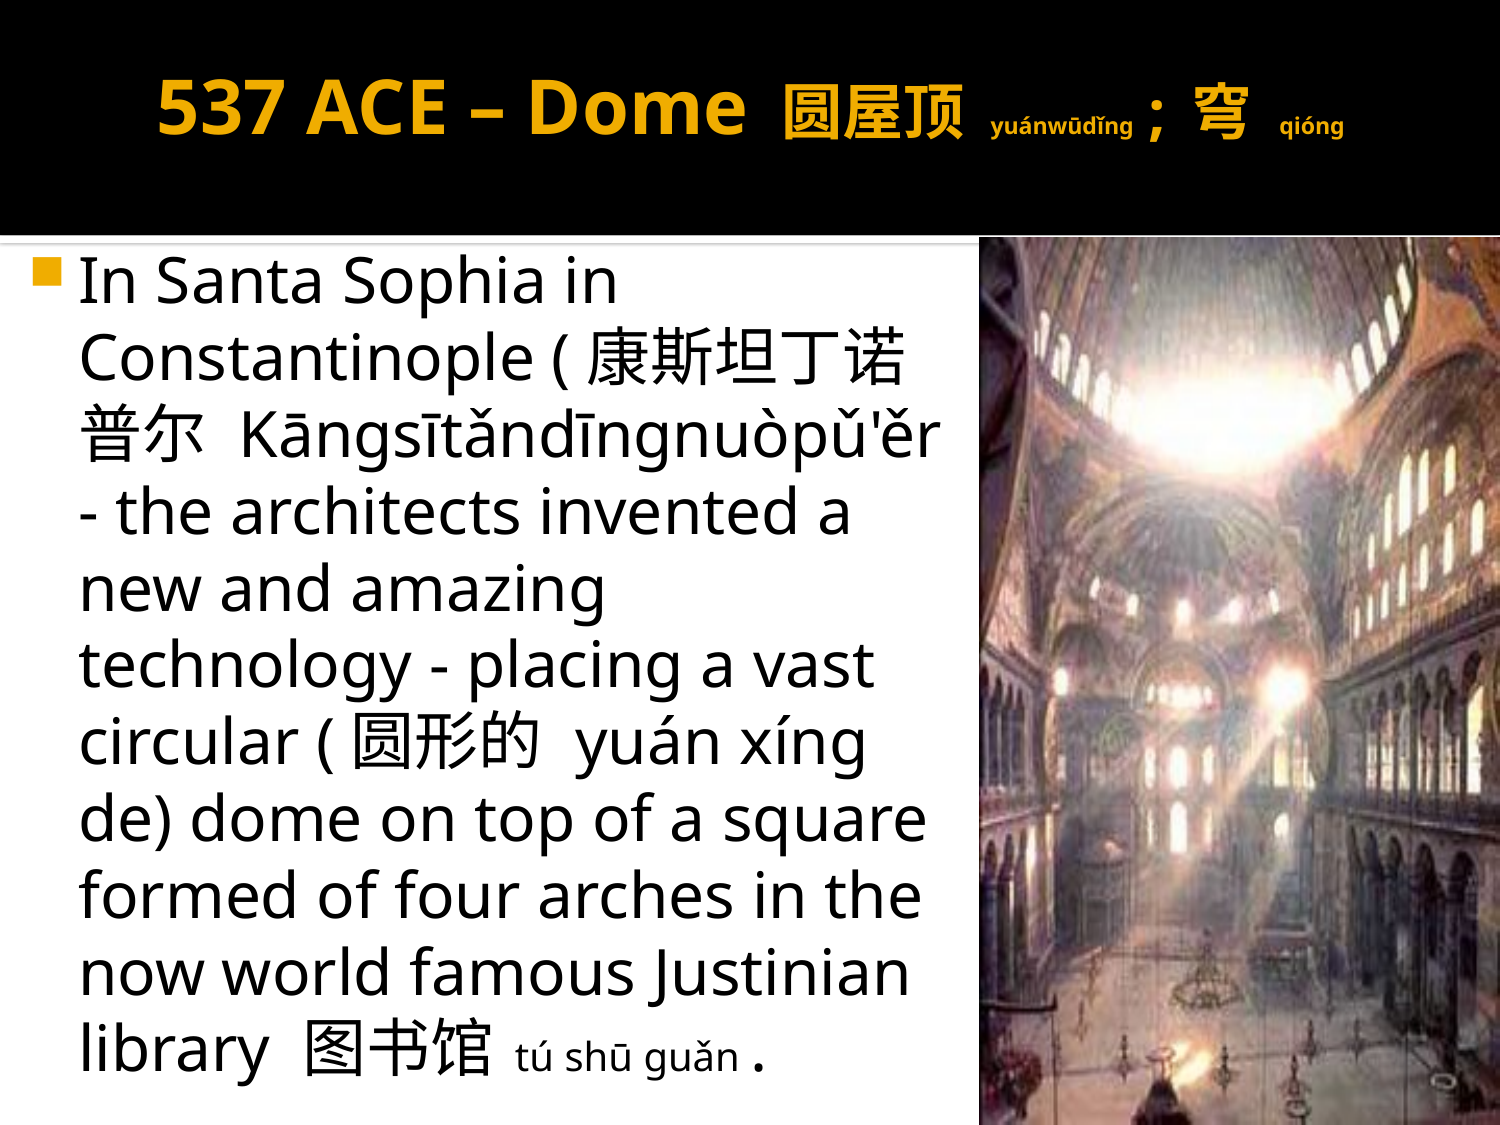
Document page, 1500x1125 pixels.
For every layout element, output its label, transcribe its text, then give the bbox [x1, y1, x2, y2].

title 537 ACE – Dome 圆屋顶 yuánwūdǐng ; 穹 qióng [0, 50, 1500, 231]
list In Santa Sophia in Constantinople (康斯坦丁诺普尔 Kāngsītǎndīngnuòpǔ'ěr - the architects invented a new and amazing technology - placing a vast circular (圆形的 yuán xíng de) dome on top of a square formed of four arches in the now world famous Justinian library 图书馆 tú shū guǎn . [0, 224, 963, 1125]
picture [979, 237, 1500, 1125]
